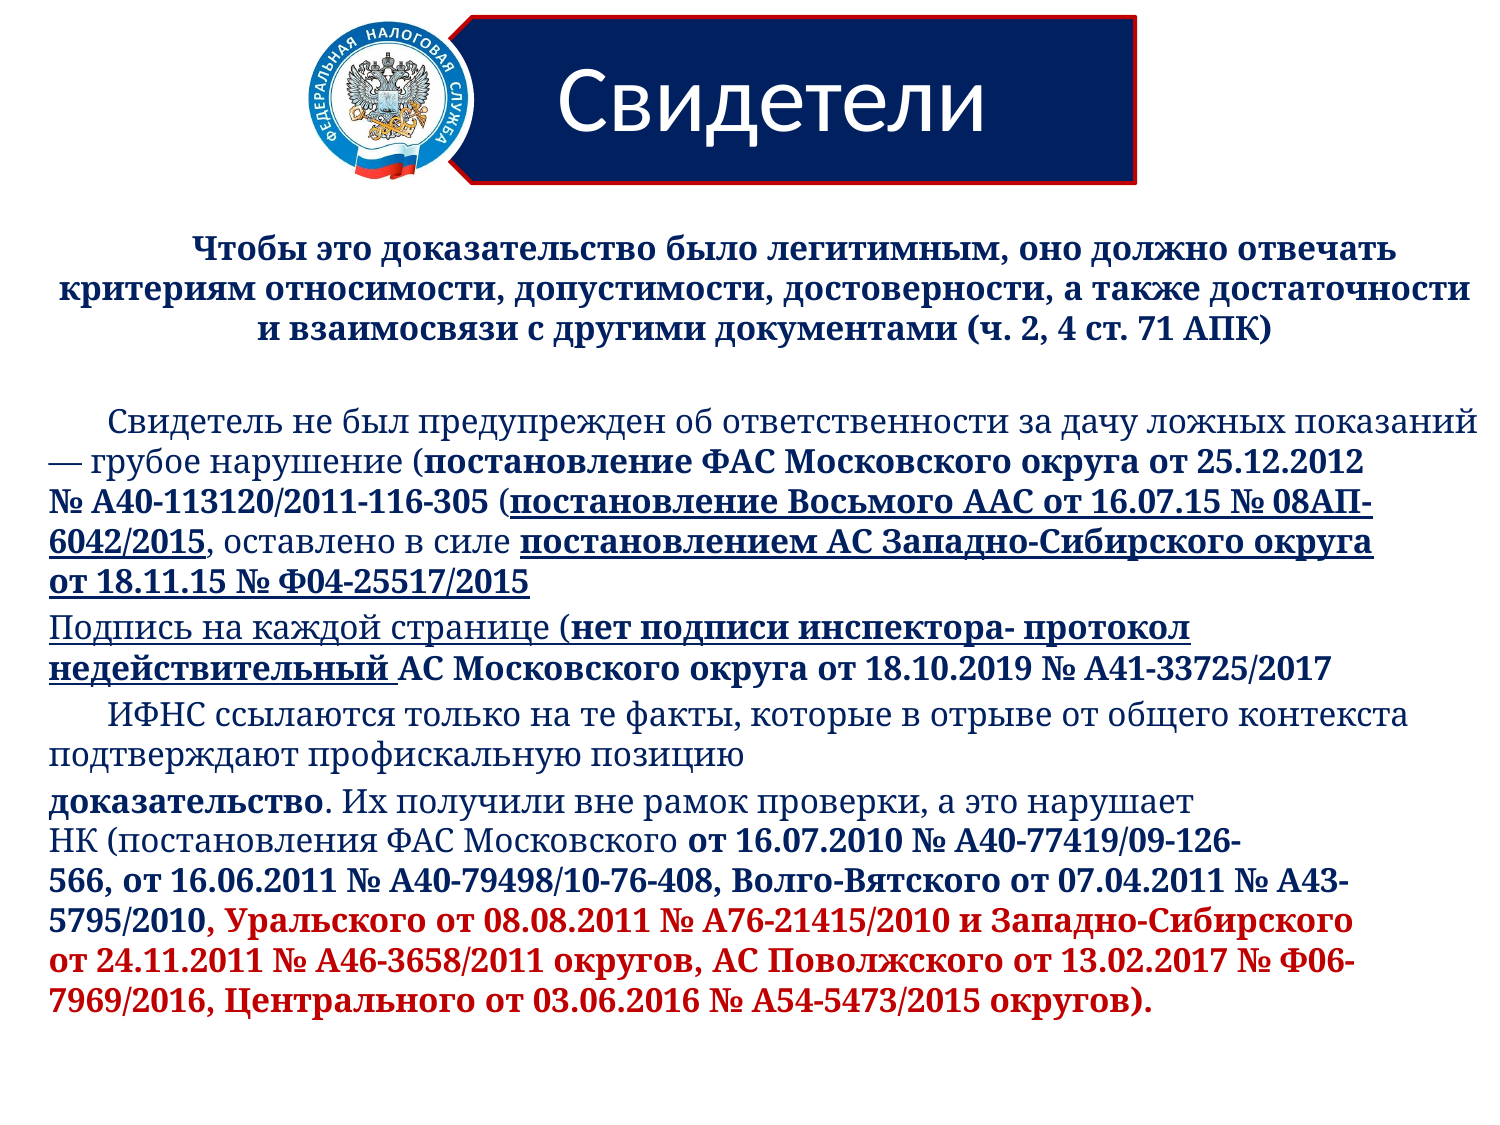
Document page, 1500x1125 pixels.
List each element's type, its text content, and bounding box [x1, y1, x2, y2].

list Чтобы это доказательство было легитимным, оно должно отвечать критериям относимости, допустимости, достоверности, а также достаточности и взаимосвязи с другими документами (ч. 2, 4 ст. 71 АПК) Свидетель не был предупрежден об ответственности за дачу ложных показаний— грубое нарушение (постановление ФАС Московского округа от 25.12.2012 № А40-113120/2011-116-305 (постановление Восьмого ААС от 16.07.15 № 08АП-6042/2015, оставлено в силе постановлением АС Западно-Сибирского округа от 18.11.15 № Ф04-25517/2015 Подпись на каждой странице (нет подписи инспектора- протокол недействительный АС Московского округа от 18.10.2019 № А41-33725/2017 ИФНС ссылаются только на те факты, которые в отрыве от общего контекста подтверждают профискальную позицию доказательство. Их получили вне рамок проверки, а это нарушает НК (постановления ФАС Московского от 16.07.2010 № А40-77419/09-126-566, от 16.06.2011 № А40-79498/10-76-408, Волго-Вятского от 07.04.2011 № А43-5795/2010, Уральского от 08.08.2011 № А76-21415/2010 и Западно-Сибирского от 24.11.2011 № А46-3658/2011 округов, АС Поволжского от 13.02.2017 № Ф06-7969/2016, Центрального от 03.06.2016 № А54-5473/2015 округов). [33, 219, 1499, 1047]
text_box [159, 16, 1282, 184]
